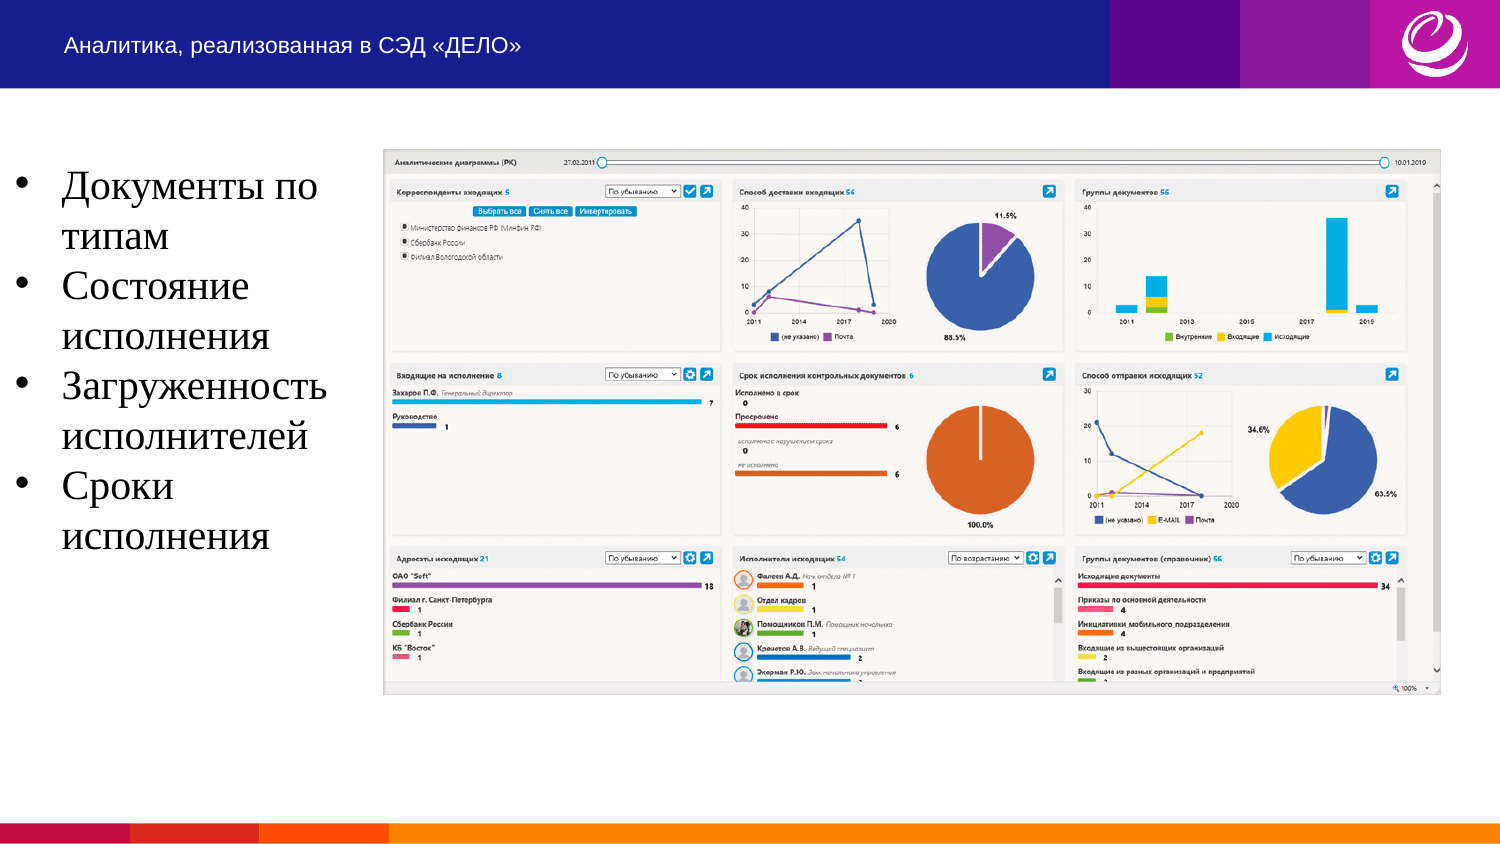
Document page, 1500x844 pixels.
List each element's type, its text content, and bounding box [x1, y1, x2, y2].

title Аналитика, реализованная в СЭД «ДЕЛО» [49, 22, 1329, 66]
picture [1402, 11, 1468, 77]
picture [383, 148, 1442, 695]
text_box Документы по типам Состояние исполнения Загруженность исполнителей Сроки исполнения [0, 150, 380, 655]
